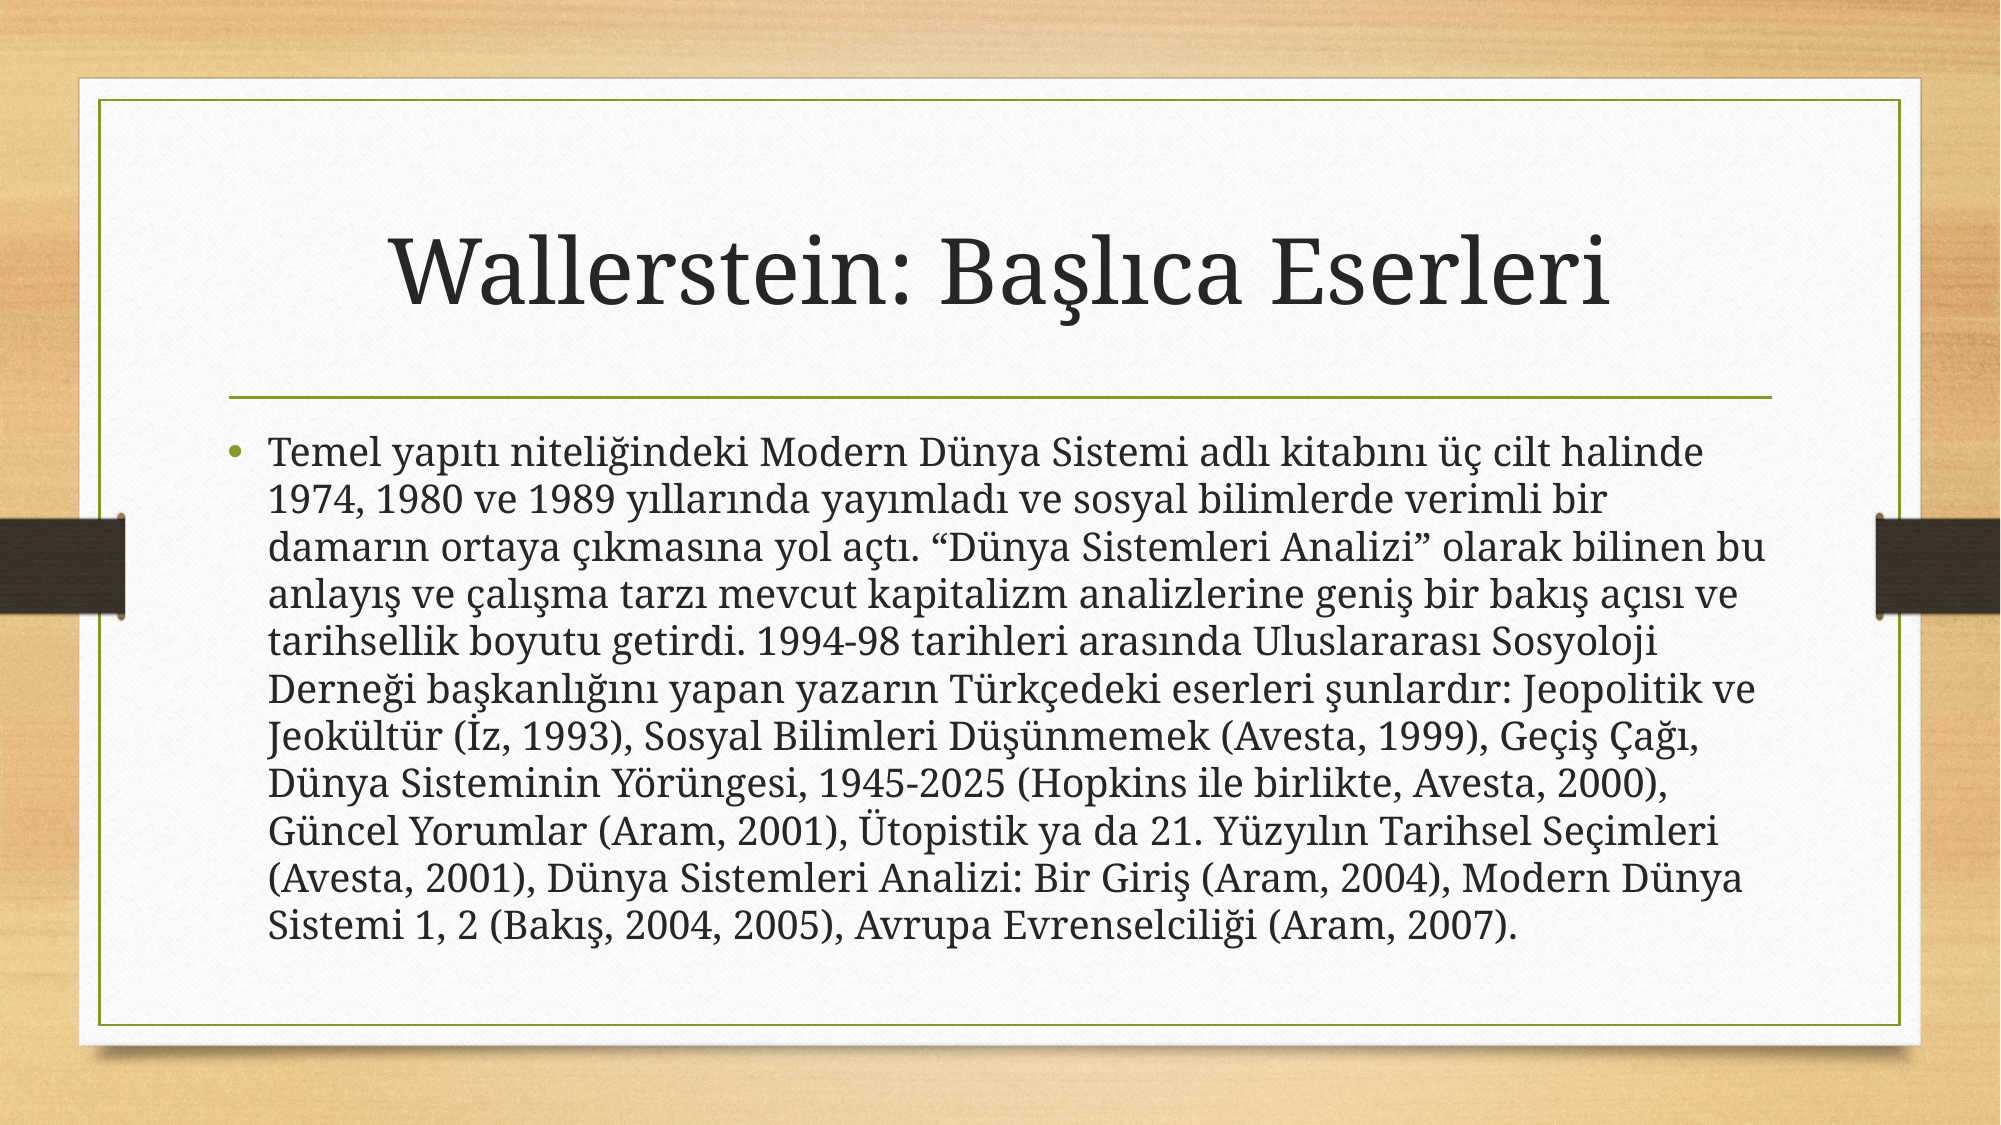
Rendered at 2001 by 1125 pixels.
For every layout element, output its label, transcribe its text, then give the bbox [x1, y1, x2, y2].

picture [0, 0, 2001, 1125]
list Temel yapıtı niteliğindeki Modern Dünya Sistemi adlı kitabını üç cilt halinde 1974, 1980 ve 1989 yıllarında yayımladı ve sosyal bilimlerde verimli bir damarın ortaya çıkmasına yol açtı. “Dünya Sistemleri Analizi” olarak bilinen bu anlayış ve çalışma tarzı mevcut kapitalizm analizlerine geniş bir bakış açısı ve tarihsellik boyutu getirdi. 1994-98 tarihleri arasında Uluslararası Sosyoloji Derneği başkanlığını yapan yazarın Türkçedeki eserleri şunlardır: Jeopolitik ve Jeokültür (İz, 1993), Sosyal Bilimleri Düşünmemek (Avesta, 1999), Geçiş Çağı, Dünya Sisteminin Yörüngesi, 1945-2025 (Hopkins ile birlikte, Avesta, 2000), Güncel Yorumlar (Aram, 2001), Ütopistik ya da 21. Yüzyılın Tarihsel Seçimleri (Avesta, 2001), Dünya Sistemleri Analizi: Bir Giriş (Aram, 2004), Modern Dünya Sistemi 1, 2 (Bakış, 2004, 2005), Avrupa Evrenselciliği (Aram, 2007). [212, 419, 1788, 964]
title Wallerstein: Başlıca Eserleri [212, 161, 1788, 375]
